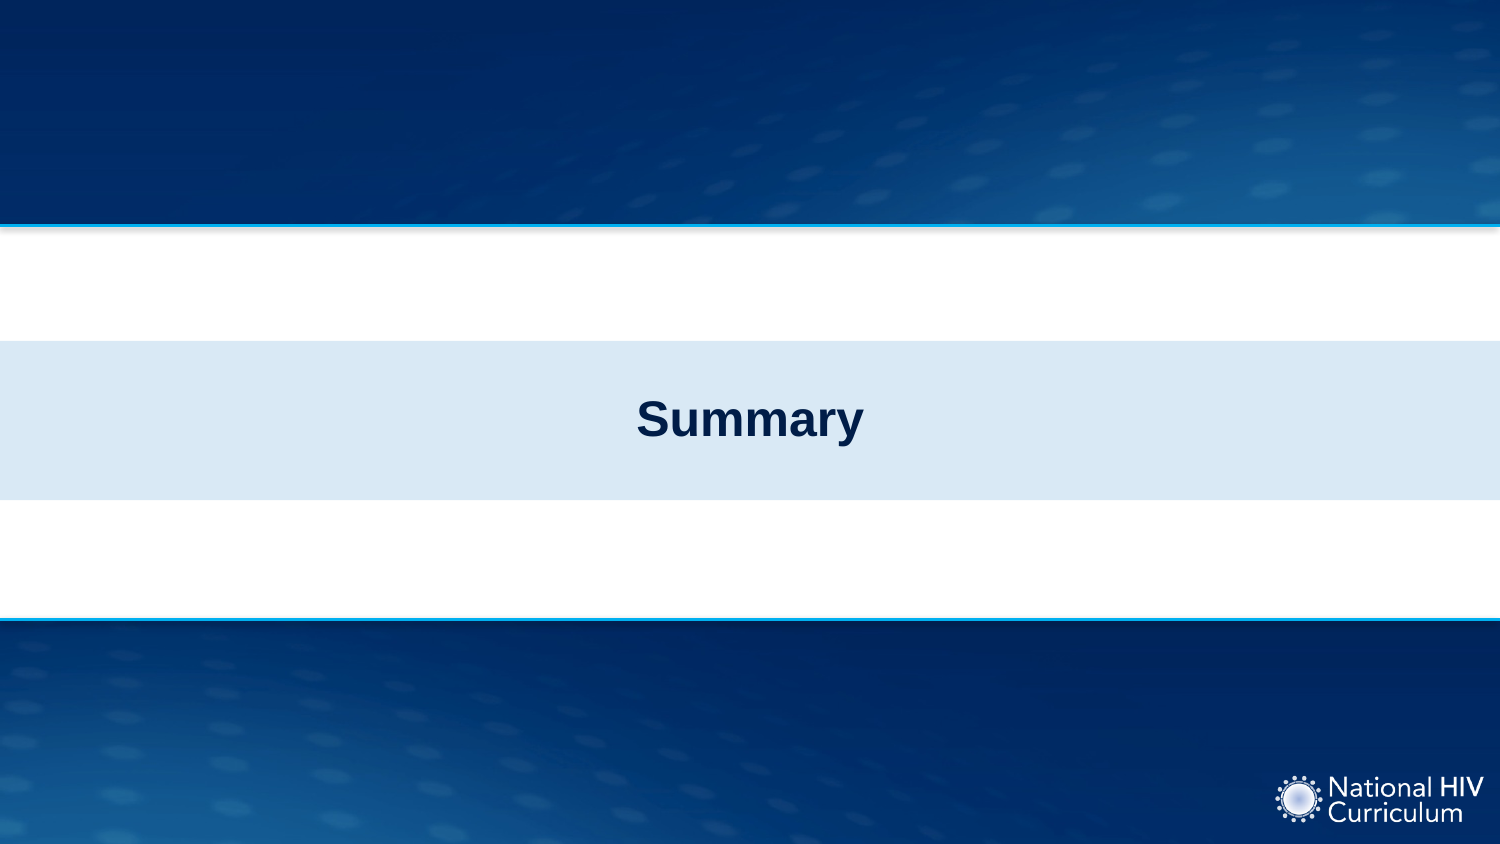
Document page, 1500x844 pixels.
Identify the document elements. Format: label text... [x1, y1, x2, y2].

title Summary [75, 340, 1426, 498]
picture [0, 622, 1500, 844]
picture [0, 0, 1500, 223]
